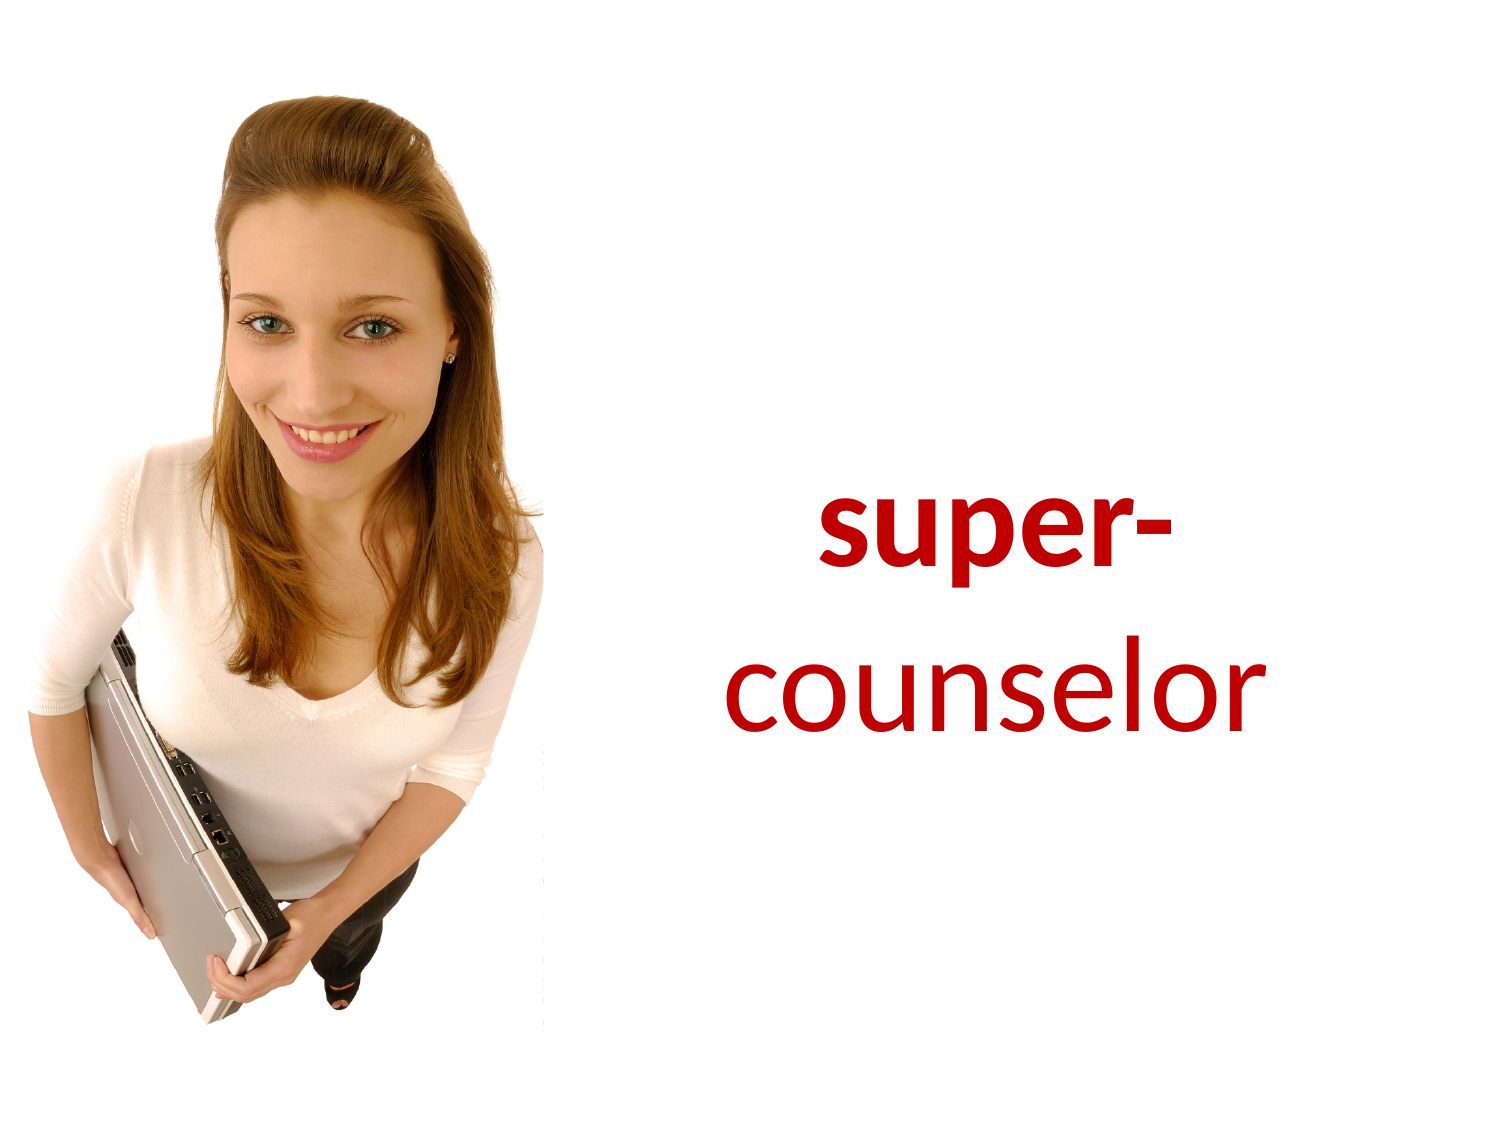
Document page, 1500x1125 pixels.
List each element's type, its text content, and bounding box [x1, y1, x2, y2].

text_box super-counselor [632, 421, 1360, 767]
picture [0, 66, 544, 1047]
